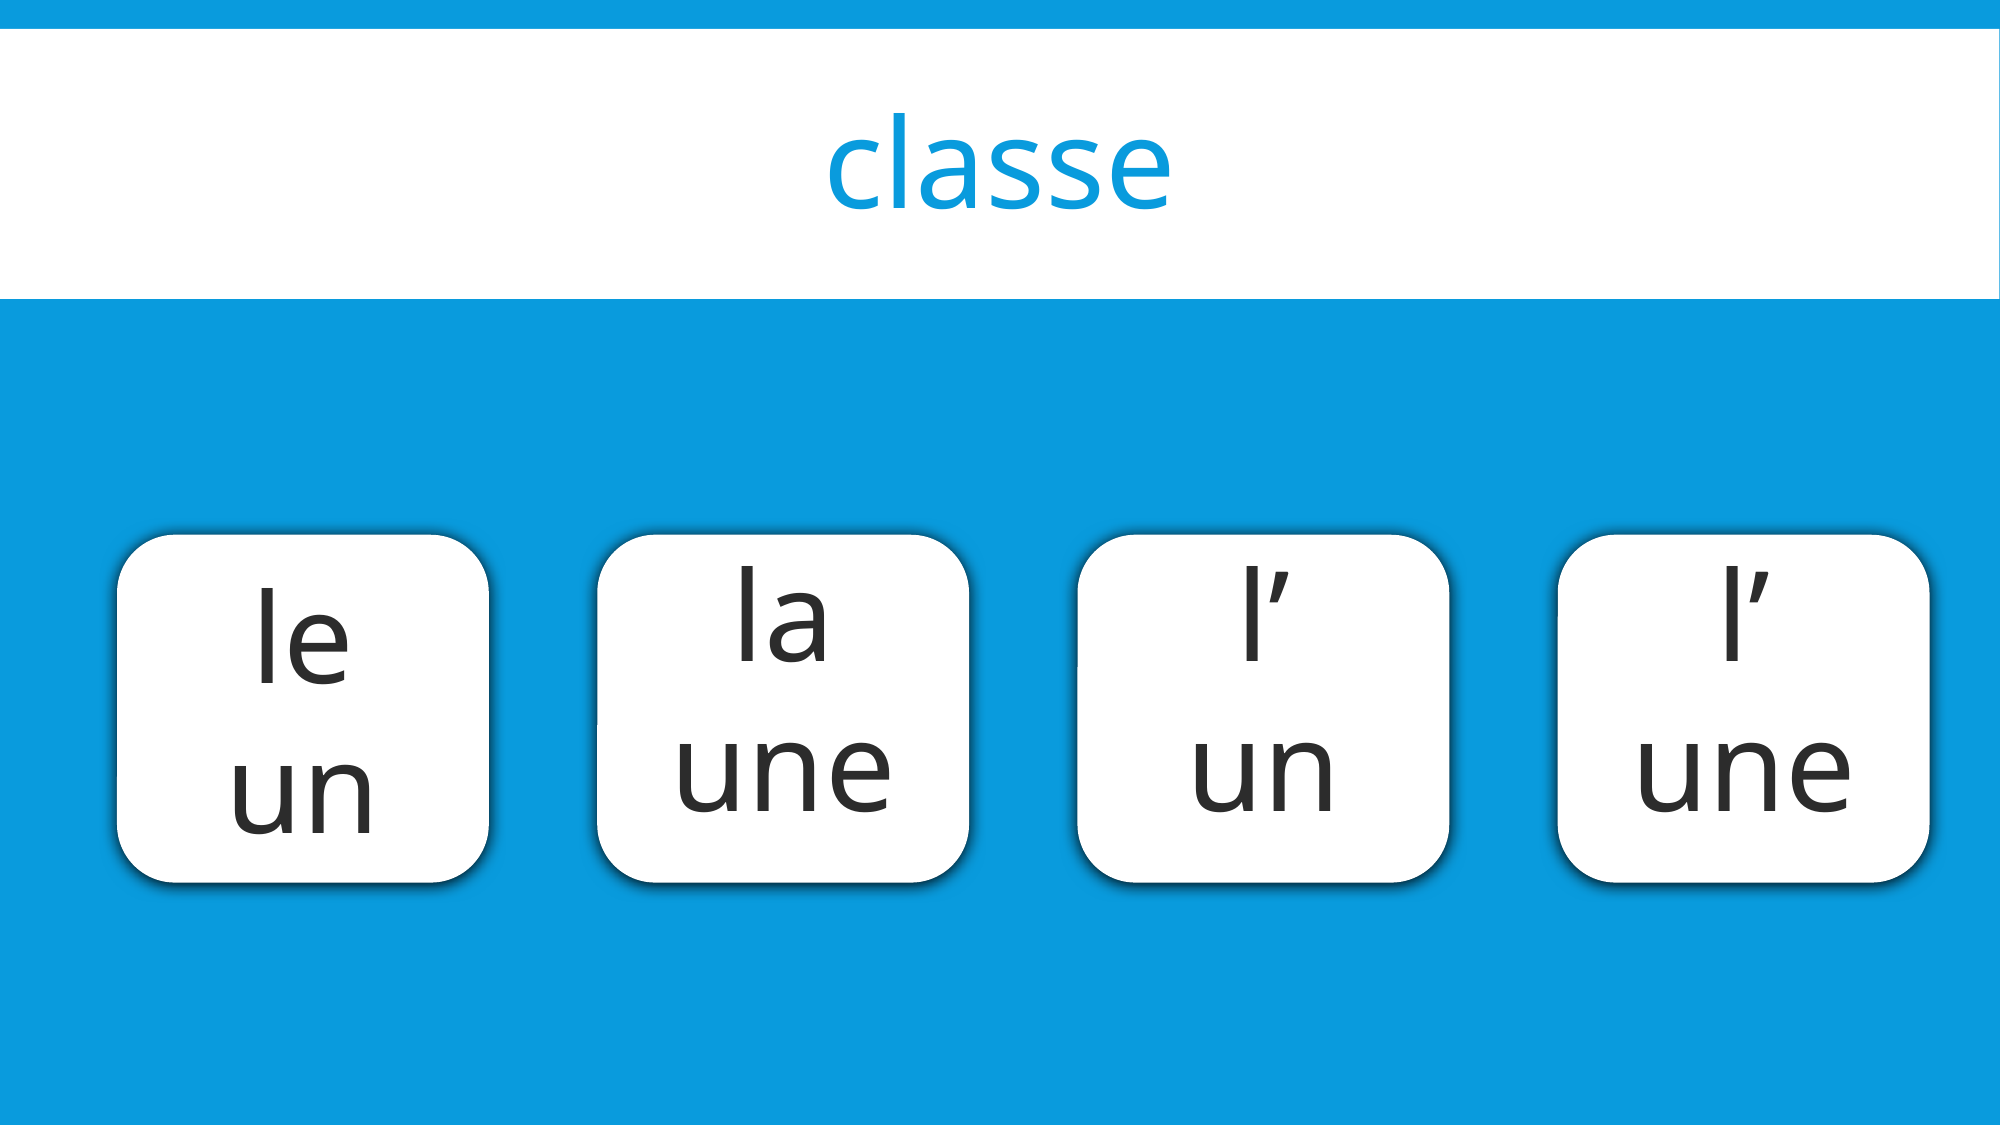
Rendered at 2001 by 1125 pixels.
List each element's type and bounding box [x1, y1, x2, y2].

text_box [0, 0, 1971, 1125]
text_box [588, 490, 1001, 929]
